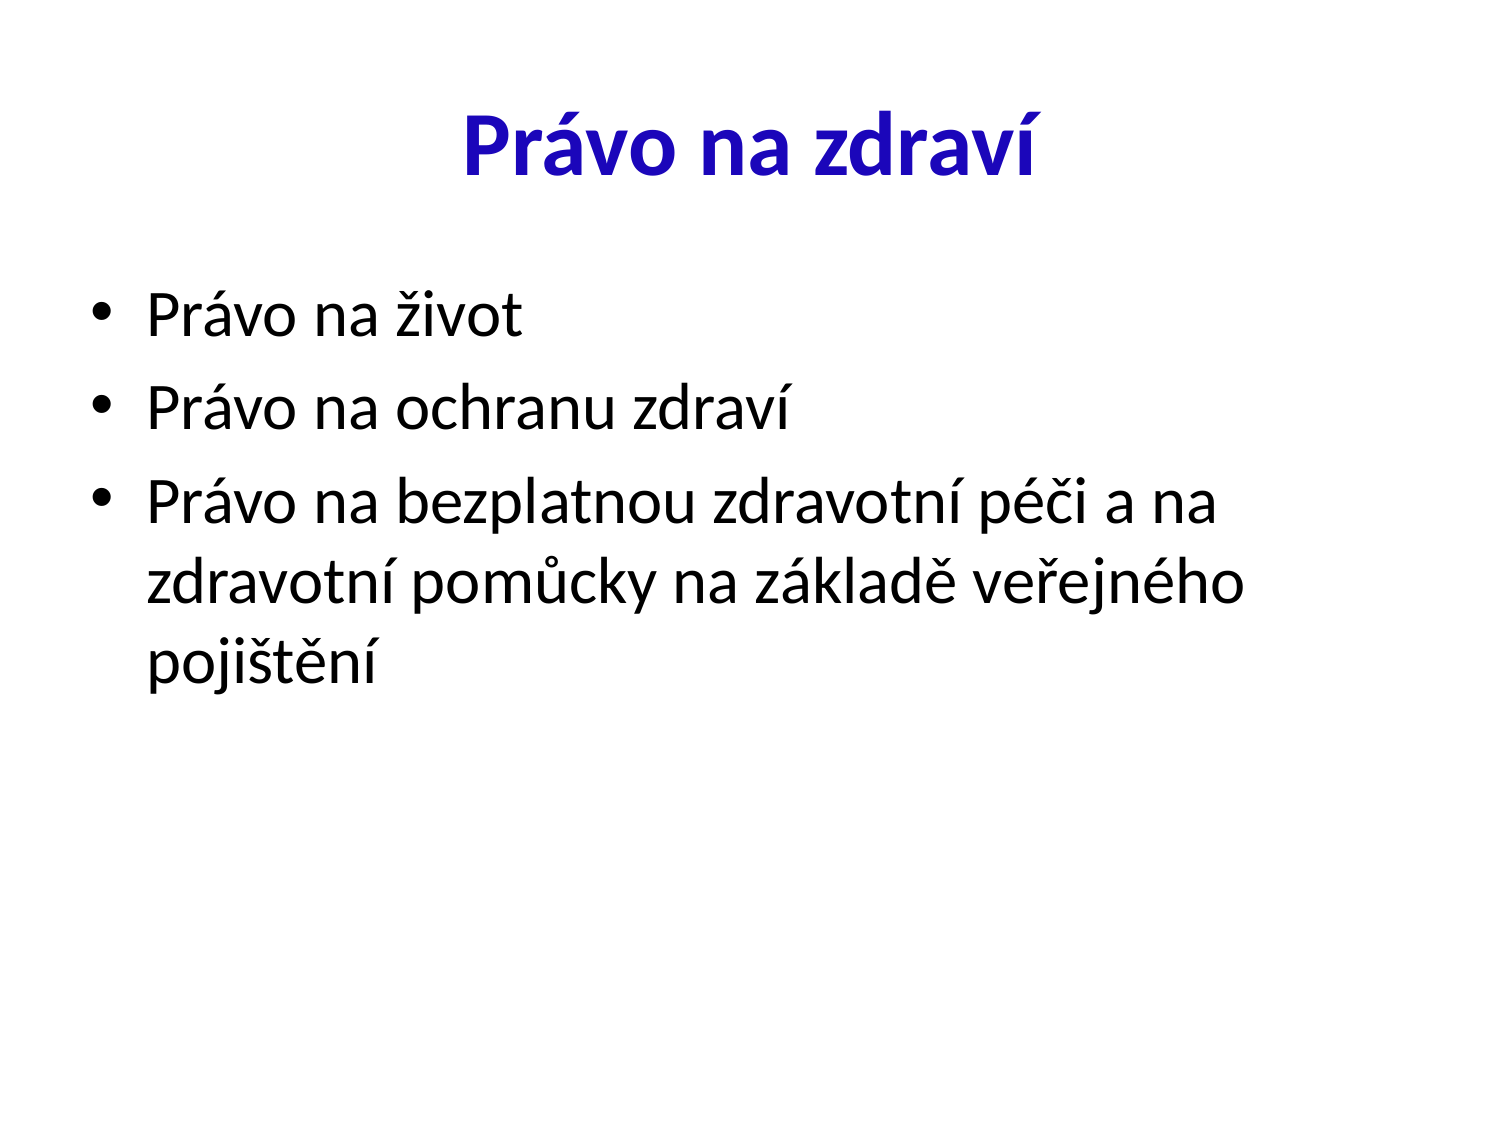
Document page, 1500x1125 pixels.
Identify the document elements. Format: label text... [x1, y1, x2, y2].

title Právo na zdraví [74, 44, 1426, 233]
list Právo na život Právo na ochranu zdraví Právo na bezplatnou zdravotní péči a na zdravotní pomůcky na základě veřejného pojištění [74, 262, 1426, 1006]
